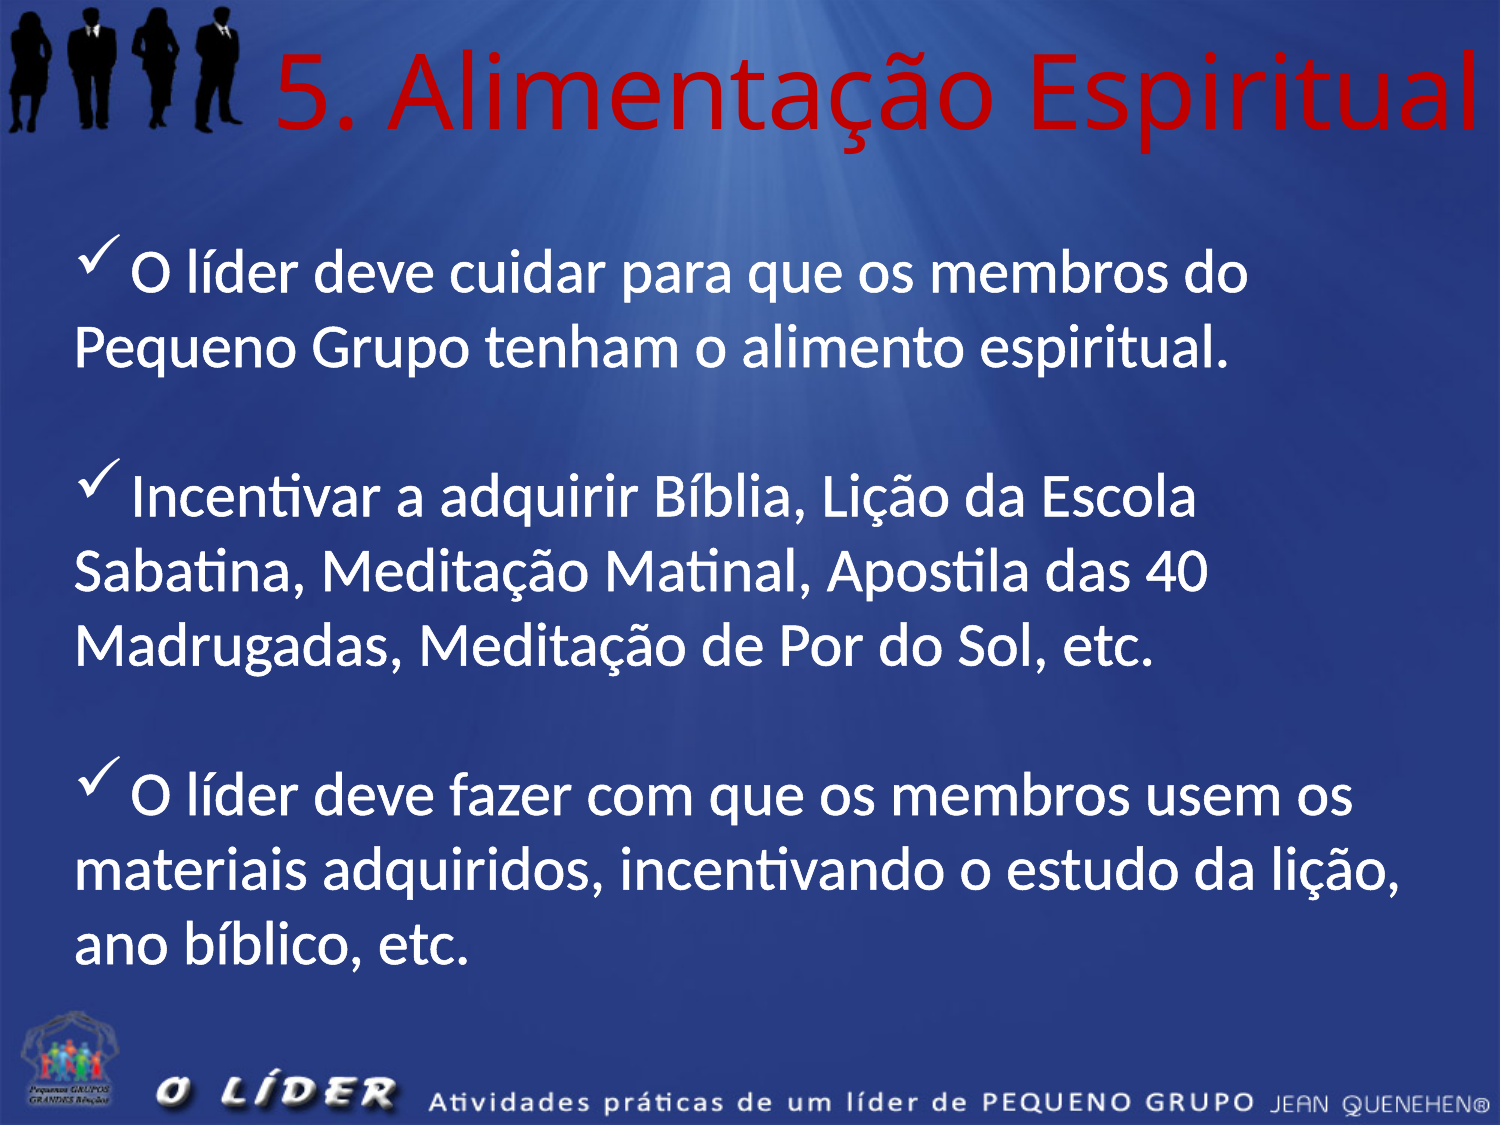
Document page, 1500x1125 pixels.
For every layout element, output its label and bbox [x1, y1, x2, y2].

list [0, 0, 1500, 1125]
